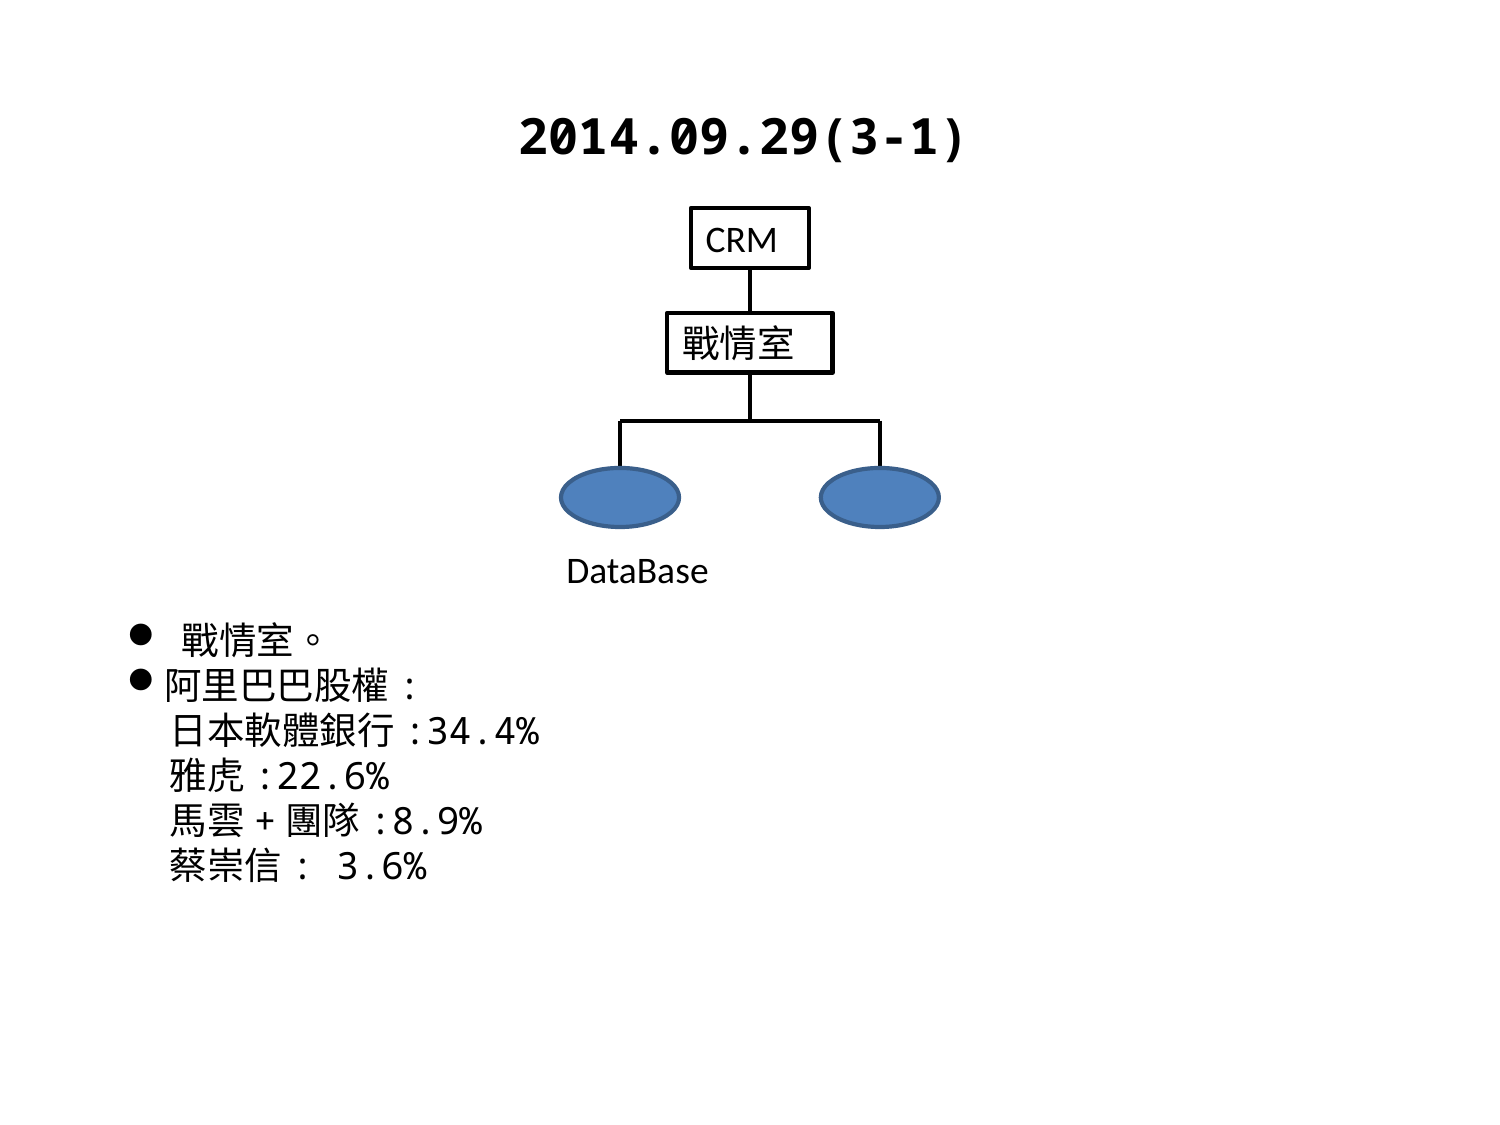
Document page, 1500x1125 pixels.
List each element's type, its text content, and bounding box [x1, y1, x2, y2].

text_box [818, 465, 941, 530]
text_box 戰情室 [667, 312, 833, 373]
text_box DataBase [525, 538, 750, 599]
text_box 2014.09.29(3-1) [301, 96, 1187, 172]
text_box [558, 465, 682, 530]
text_box 戰情室。 阿里巴巴股權: 日本軟體銀行:34.4% 雅虎:22.6% 馬雲+團隊:8.9% 蔡崇信: 3.6% [112, 609, 1317, 940]
text_box CRM [690, 208, 809, 268]
